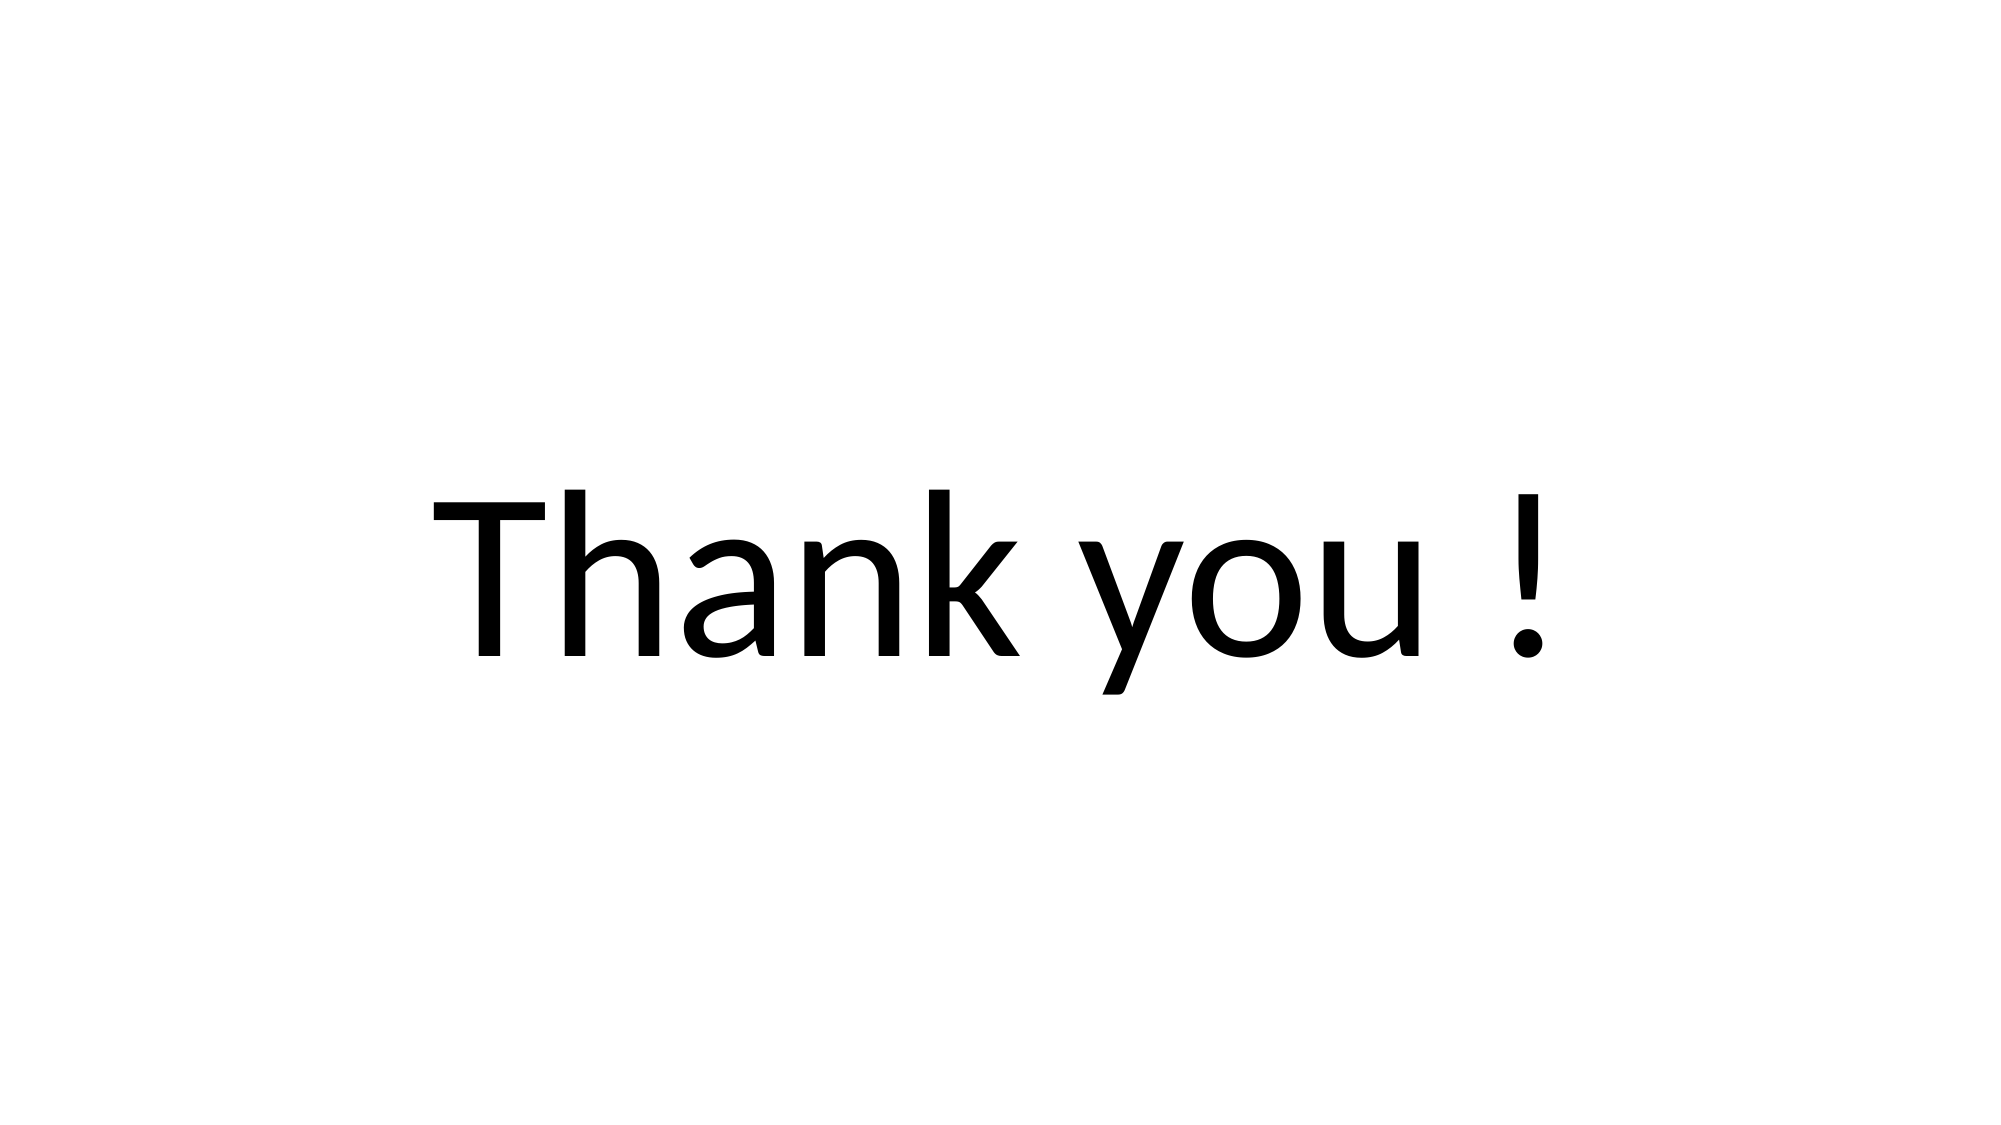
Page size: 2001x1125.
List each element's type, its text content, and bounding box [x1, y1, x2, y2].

text_box Thank you ! [417, 409, 1583, 712]
